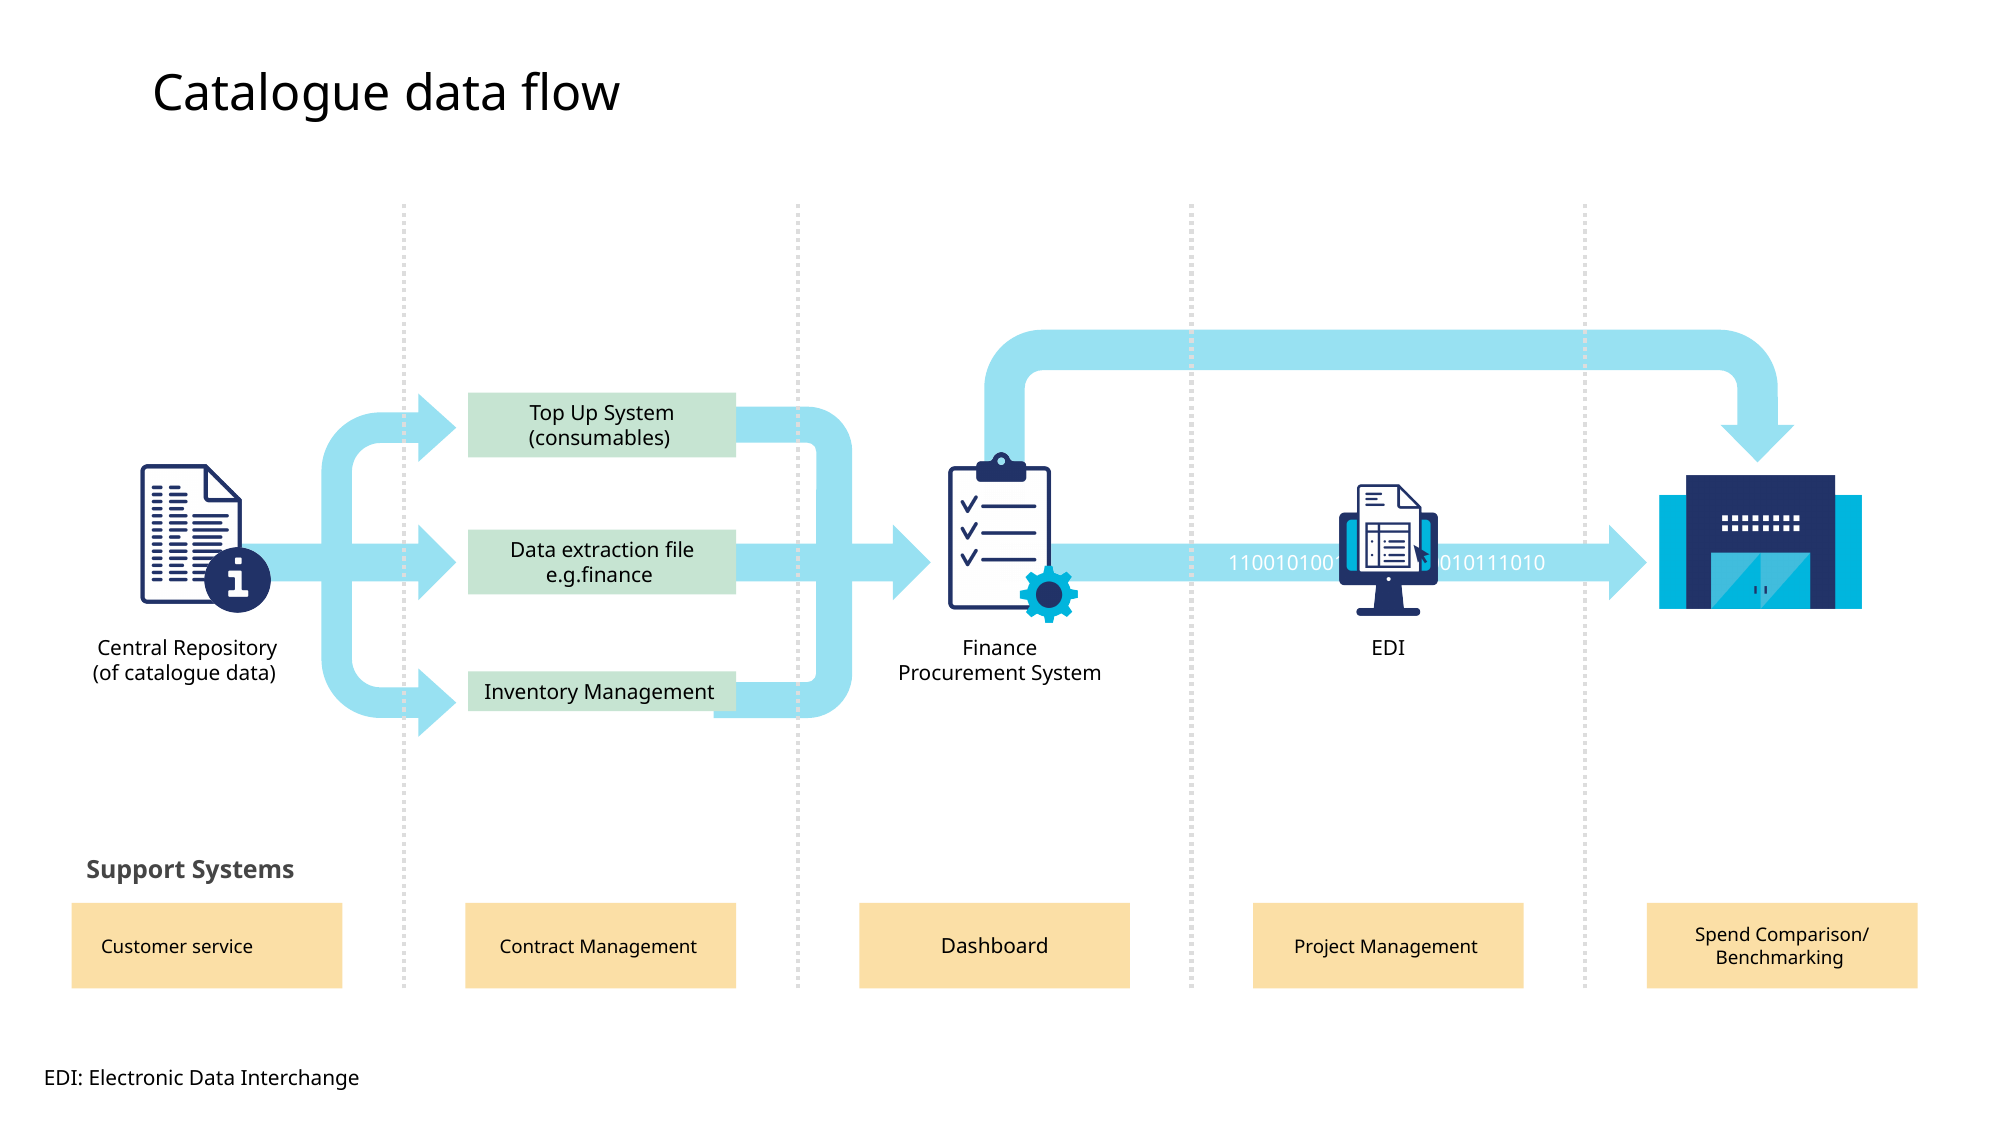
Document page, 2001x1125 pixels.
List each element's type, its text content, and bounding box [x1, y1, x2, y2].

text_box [70, 464, 343, 989]
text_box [737, 201, 1130, 989]
title Catalogue data flow [137, 59, 1863, 202]
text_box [1130, 201, 1647, 989]
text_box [1647, 201, 1918, 989]
text_box EDI: Electronic Data Interchange [29, 1057, 561, 1098]
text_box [212, 201, 737, 989]
